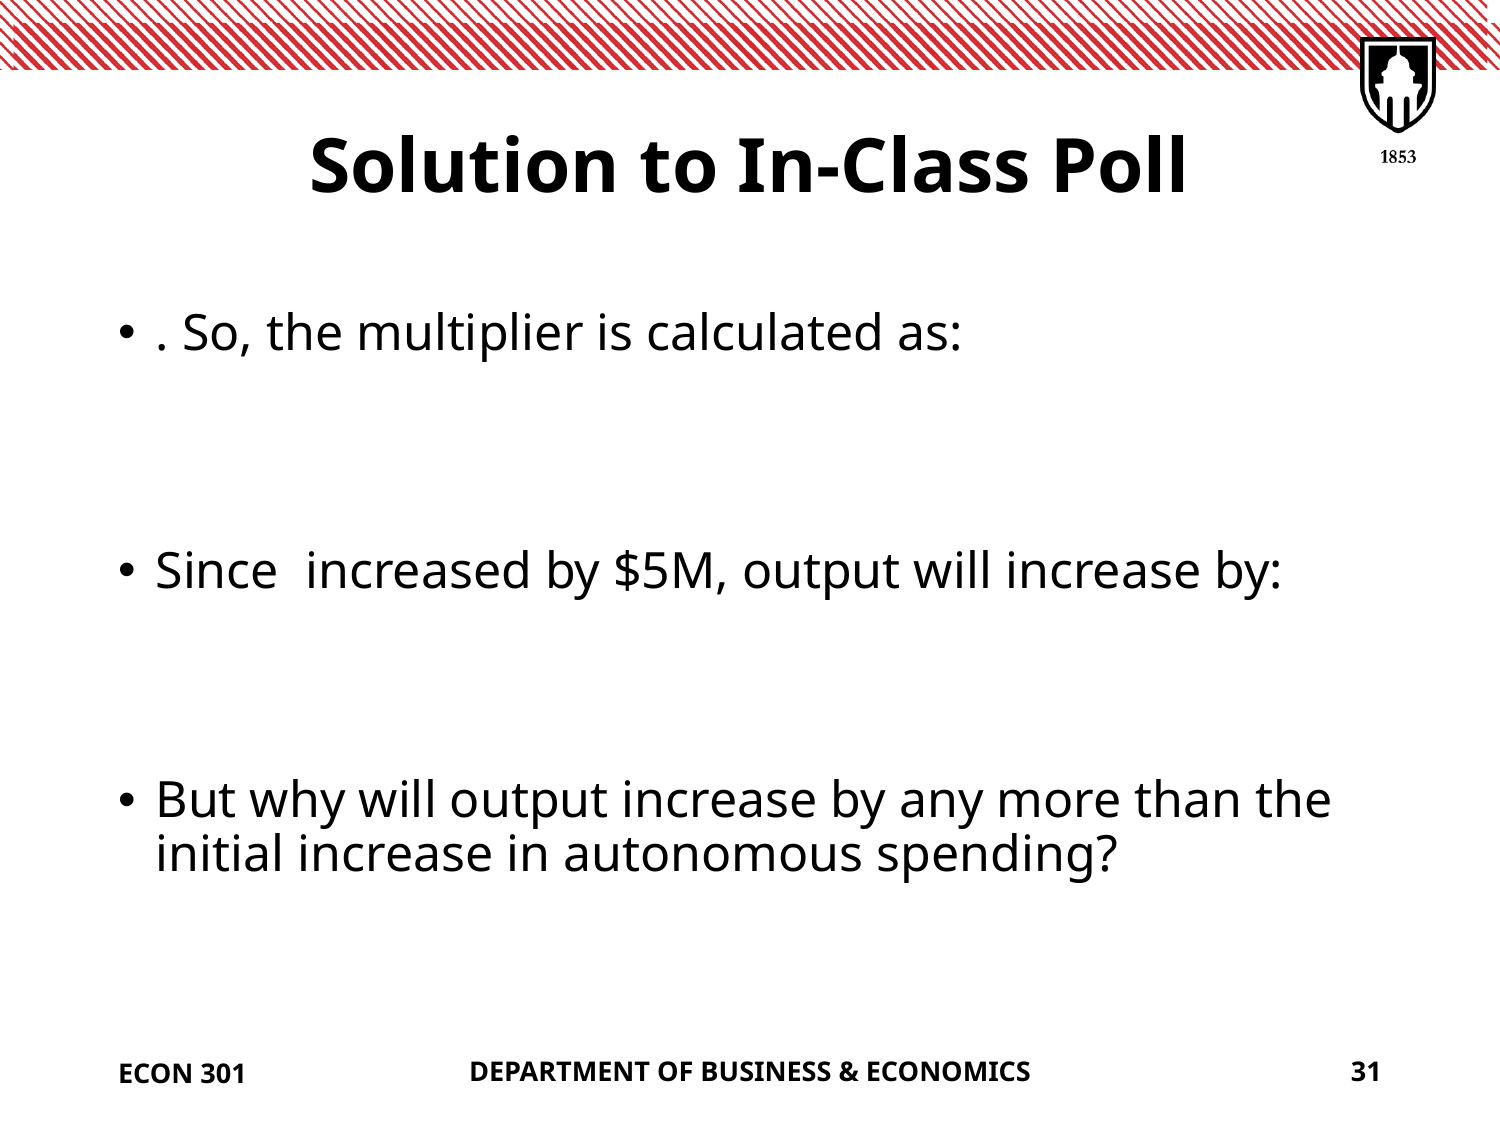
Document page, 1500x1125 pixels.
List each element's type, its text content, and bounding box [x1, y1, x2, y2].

footer DEPARTMENT OF BUSINESS & ECONOMICS [277, 1042, 1059, 1103]
title Solution to In-Class Poll [103, 59, 1397, 278]
slide_number 31 [1059, 1042, 1397, 1103]
picture [0, 0, 1500, 163]
slide_number ECON 301 [103, 1042, 277, 1103]
